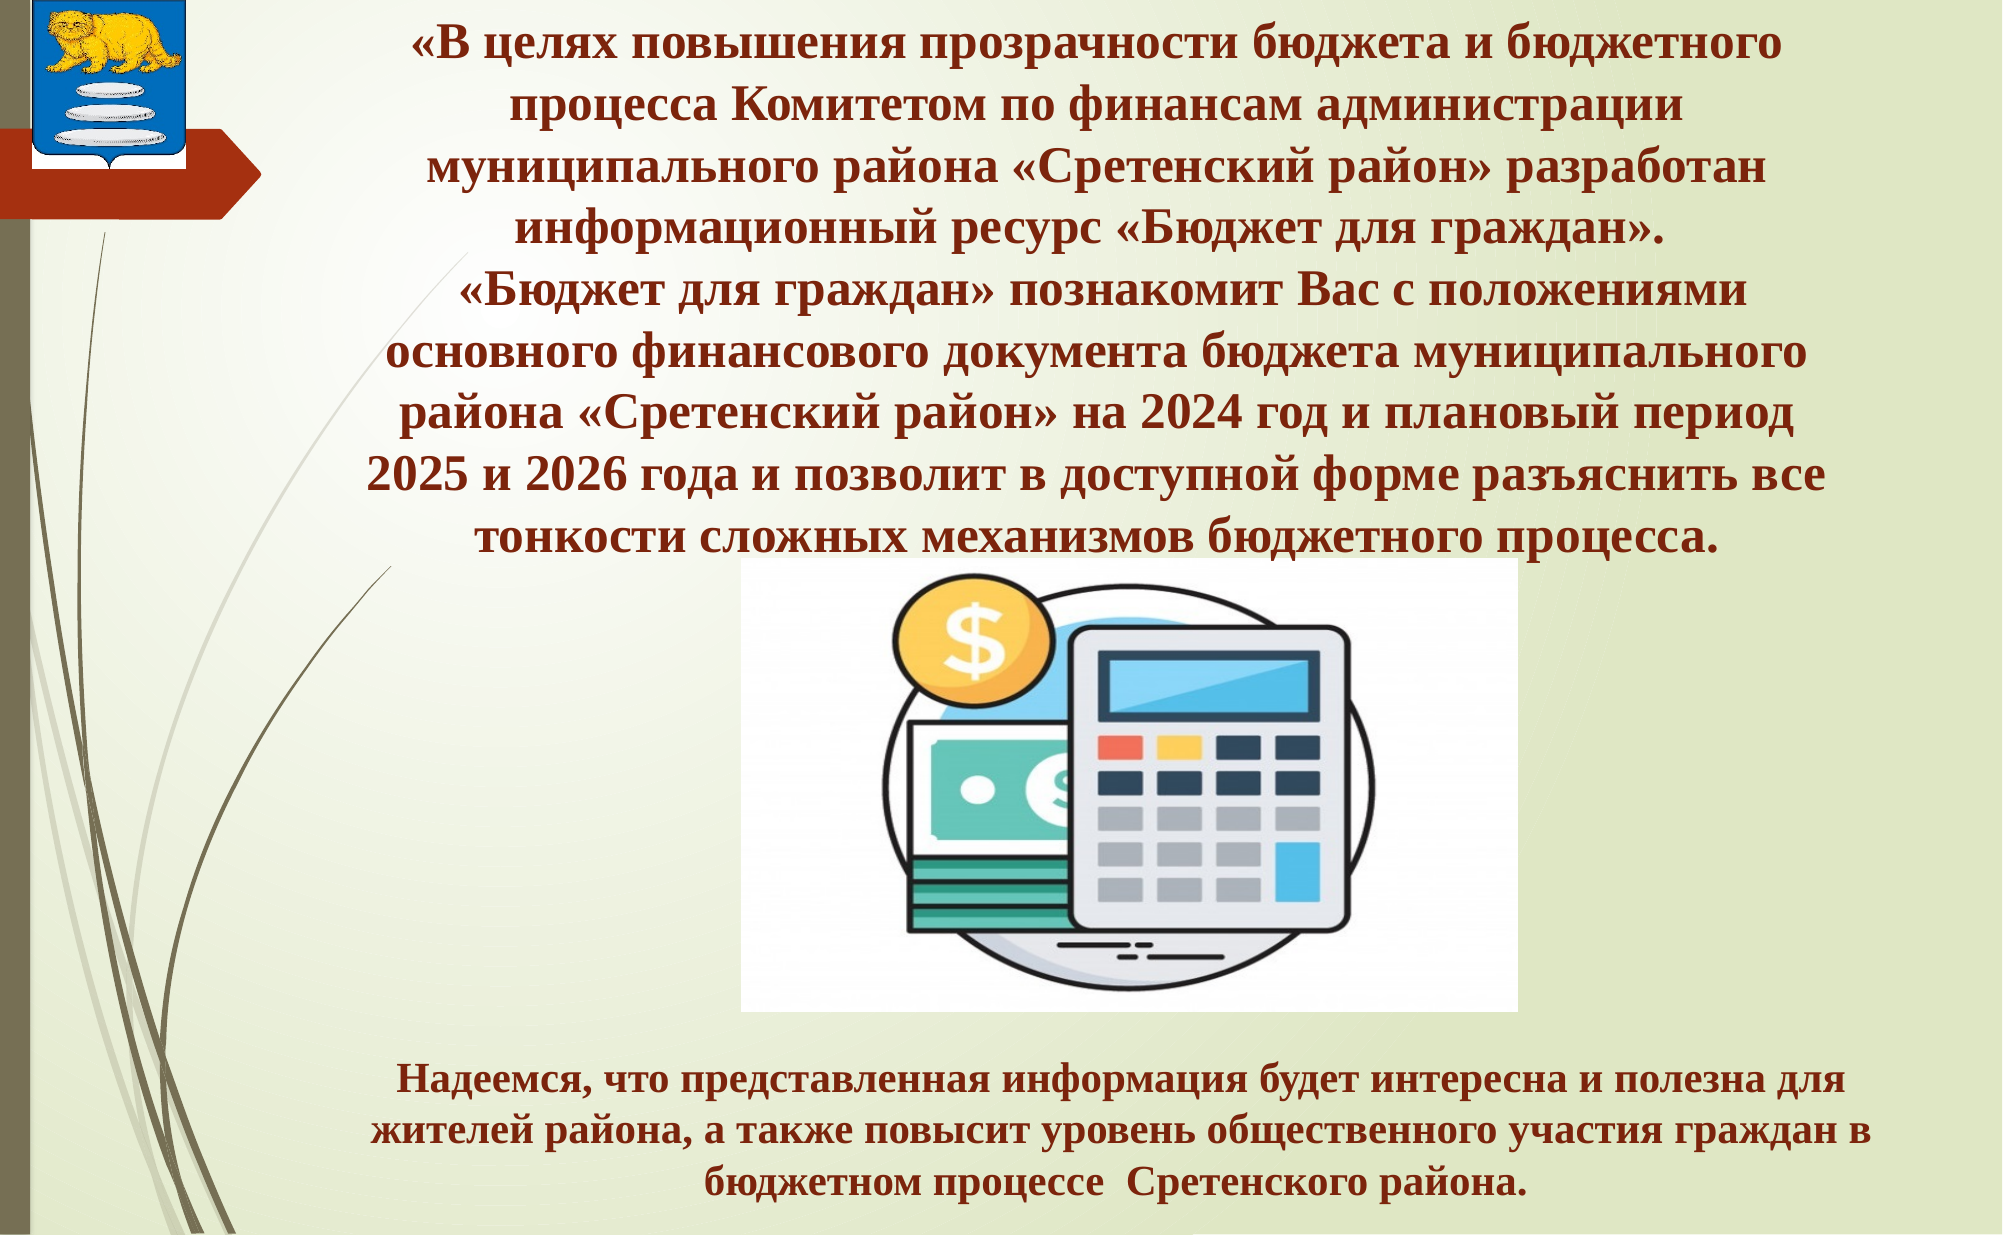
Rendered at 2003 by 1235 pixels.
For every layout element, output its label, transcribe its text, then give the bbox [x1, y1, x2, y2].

picture [740, 557, 1518, 1012]
list Надеемся, что представленная информация будет интересна и полезна для жителей района, а также повысит уровень общественного участия граждан в бюджетном процессе Сретенского района. [351, 1042, 1892, 1235]
picture [32, 0, 187, 169]
title «В целях повышения прозрачности бюджета и бюджетного процесса Комитетом по финансам администрации муниципального района «Сретенский район» разработан информационный ресурс «Бюджет для граждан». «Бюджет для граждан» познакомит Вас с положениями основного финансового документа бюджета муниципального района «Сретенский район» на 2024 год и плановый период 2025 и 2026 года и позволит в доступной форме разъяснить все тонкости сложных механизмов бюджетного процесса. [327, 0, 1868, 562]
